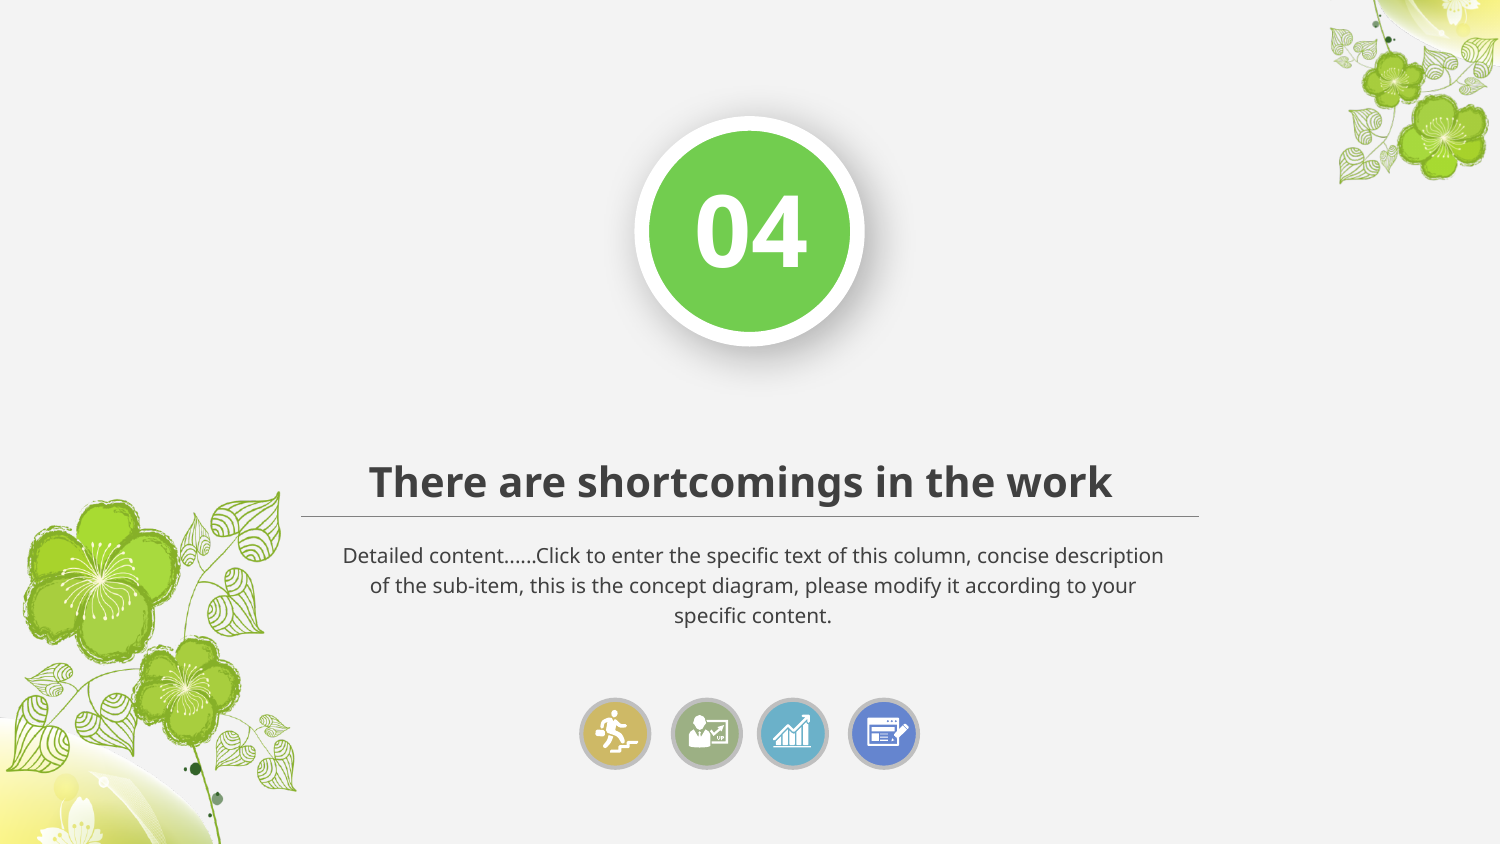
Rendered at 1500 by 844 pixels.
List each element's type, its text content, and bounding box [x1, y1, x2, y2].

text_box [581, 699, 650, 768]
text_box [641, 123, 858, 340]
text_box Detailed content......Click to enter the specific text of this column, concise description of the sub-item, this is the concept diagram, please modify it according to your specific content. [341, 532, 1180, 634]
picture [1305, 0, 1500, 227]
text_box There are shortcomings in the work [341, 448, 1291, 514]
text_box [758, 699, 828, 768]
picture [0, 409, 337, 844]
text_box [849, 699, 919, 768]
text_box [672, 699, 742, 768]
